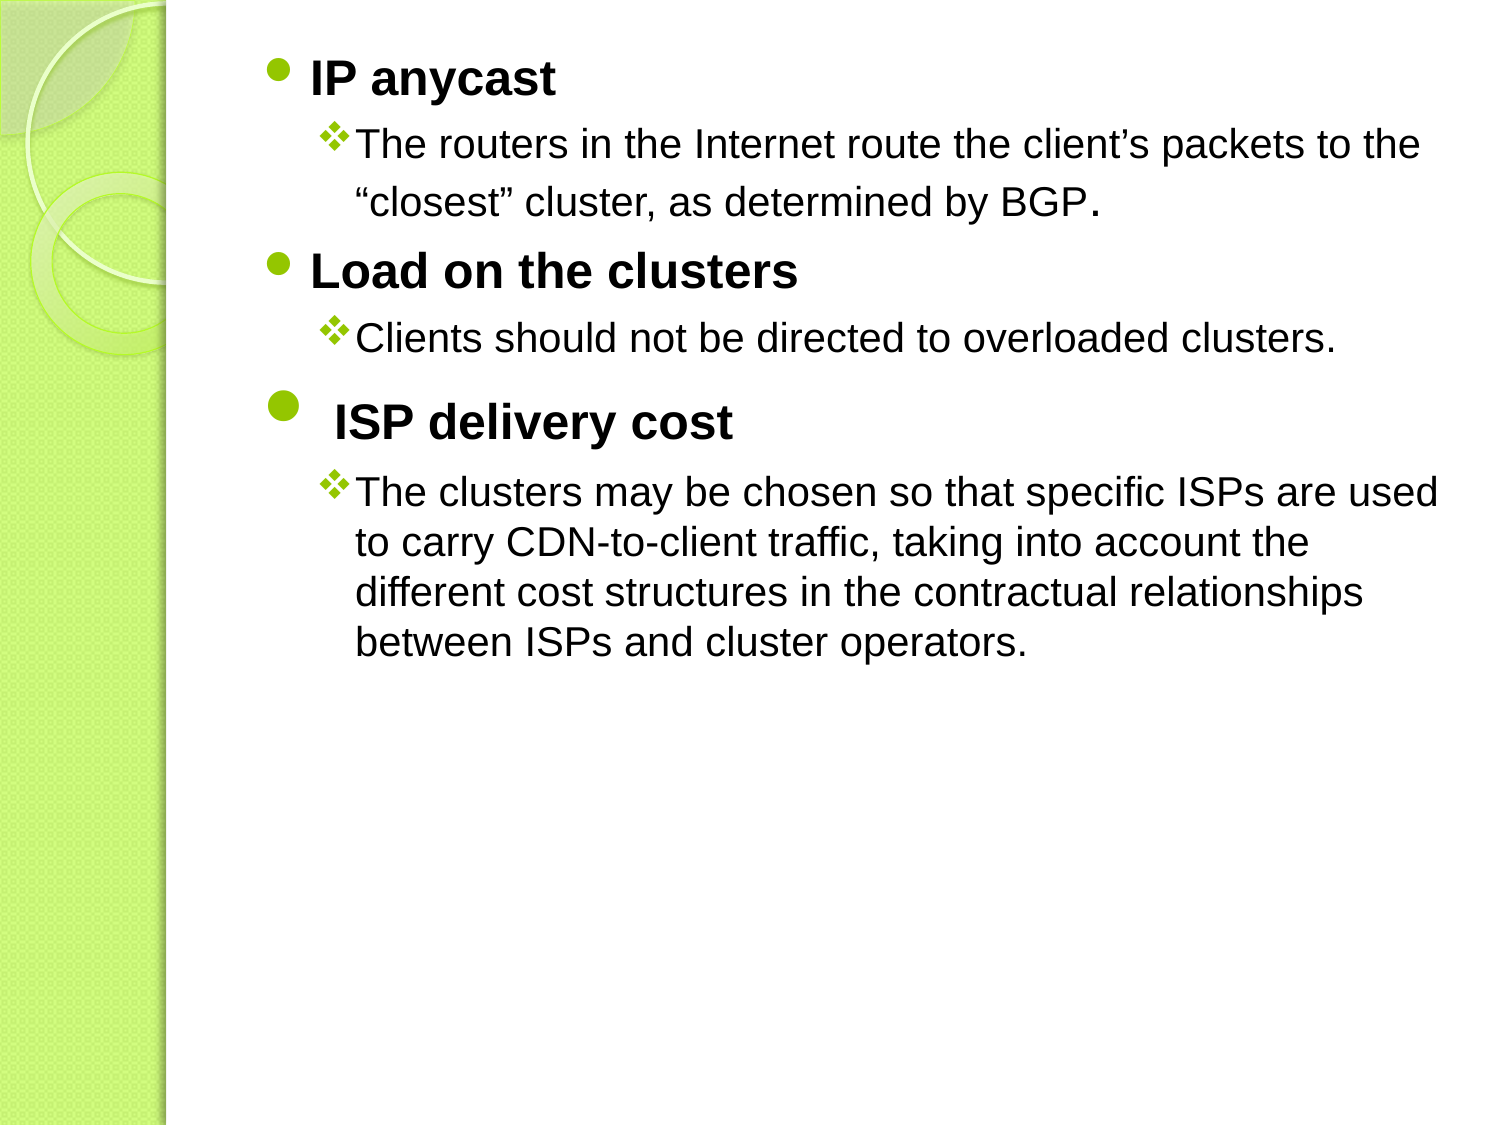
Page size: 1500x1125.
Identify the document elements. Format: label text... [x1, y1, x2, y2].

list IP anycast The routers in the Internet route the client’s packets to the “closest” cluster, as determined by BGP. Load on the clusters Clients should not be directed to overloaded clusters. ISP delivery cost The clusters may be chosen so that specific ISPs are used to carry CDN-to-client traffic, taking into account the different cost structures in the contractual relationships between ISPs and cluster operators. [235, 37, 1466, 1025]
